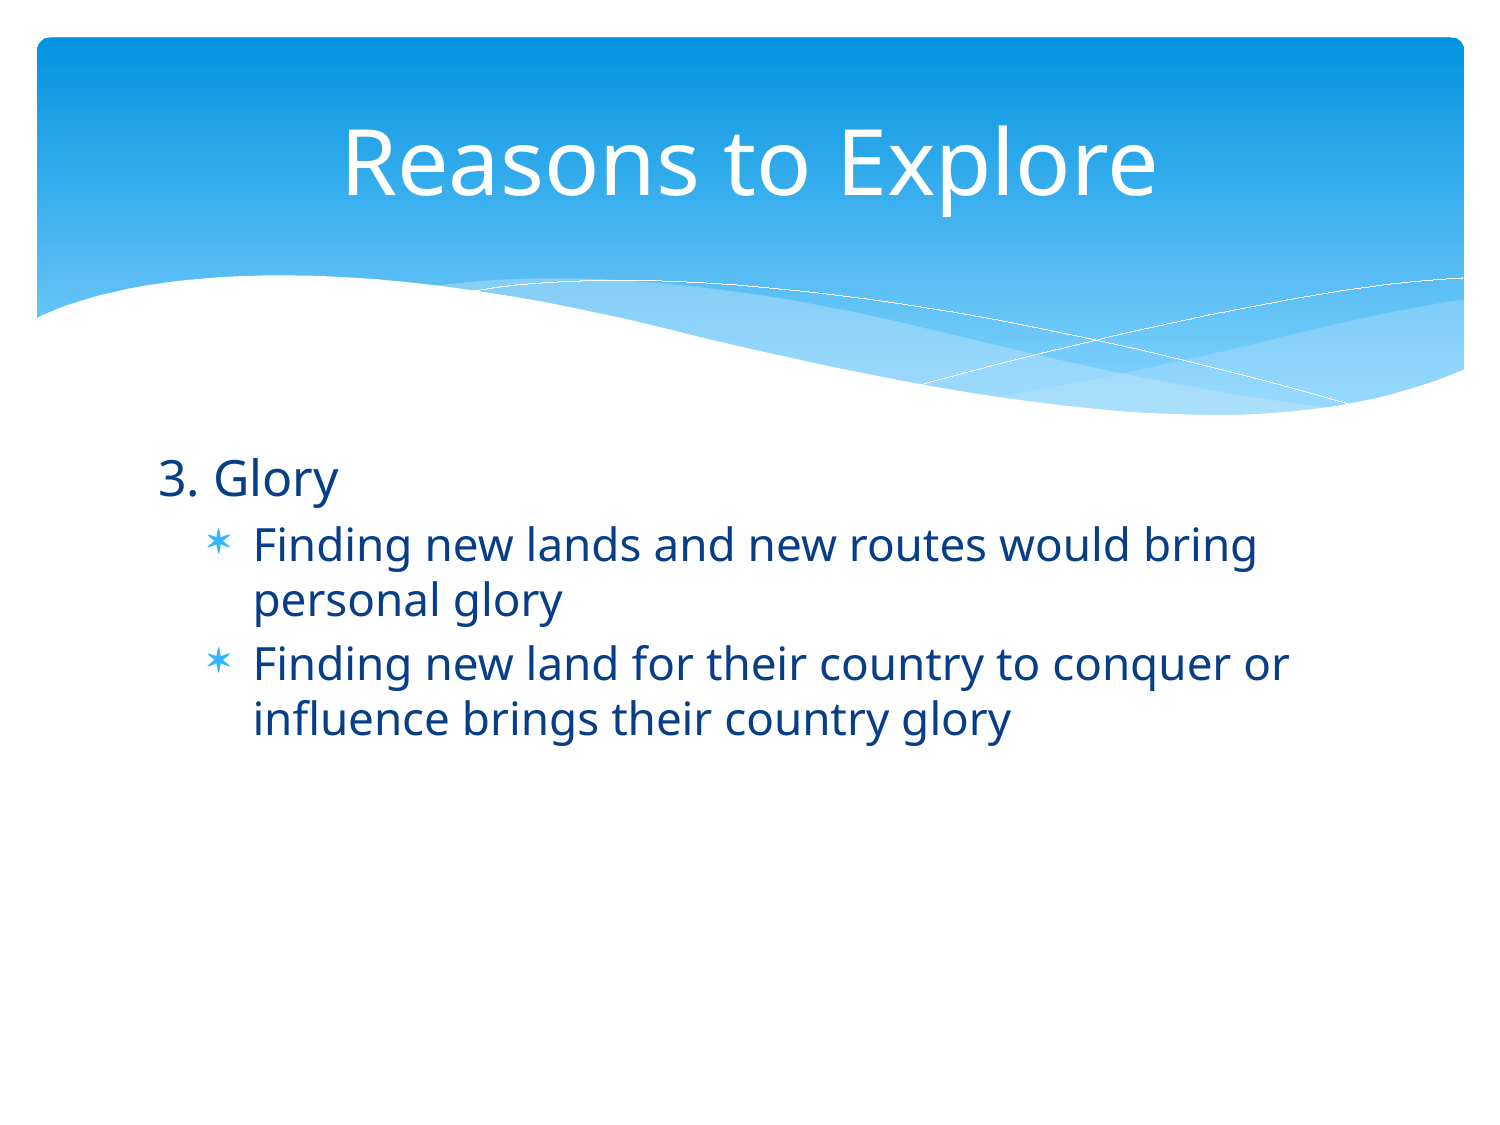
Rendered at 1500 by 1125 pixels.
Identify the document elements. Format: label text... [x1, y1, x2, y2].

title Reasons to Explore [75, 55, 1425, 261]
list 3. Glory Finding new lands and new routes would bring personal glory Finding new land for their country to conquer or influence brings their country glory [143, 438, 1359, 1005]
